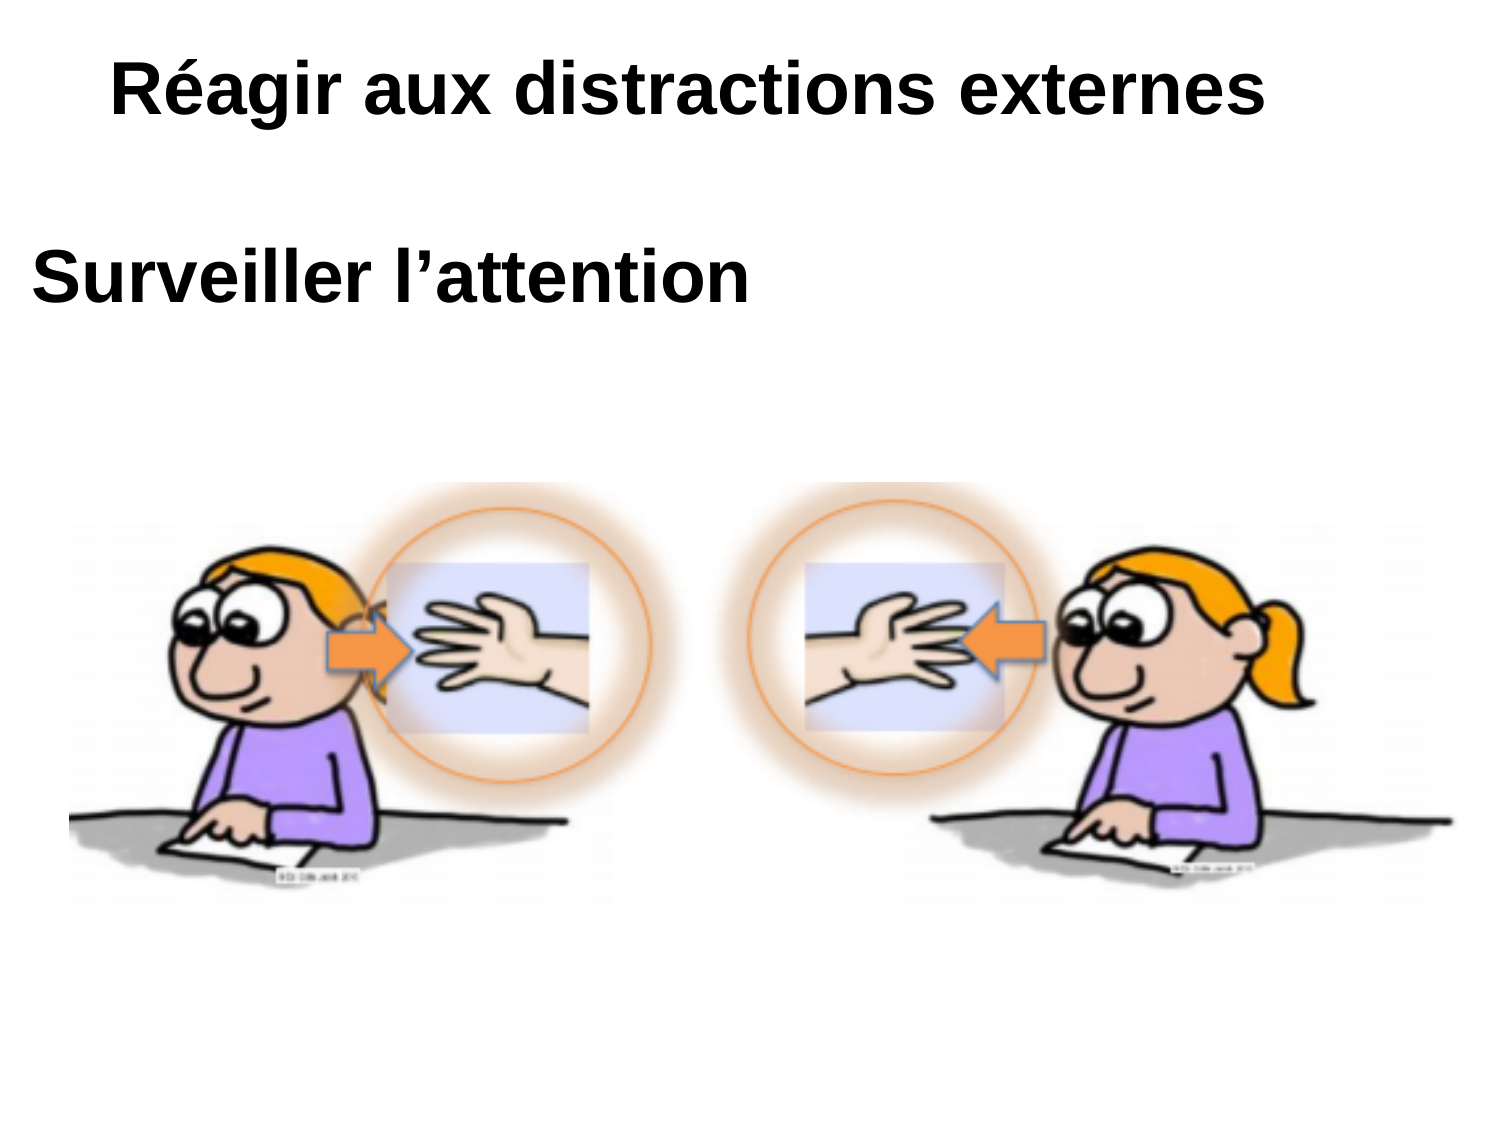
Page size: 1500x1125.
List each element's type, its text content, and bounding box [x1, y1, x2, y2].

text_box Réagir aux distractions externes [0, 25, 1378, 114]
text_box Surveiller l’attention [16, 212, 1484, 404]
picture [69, 481, 1458, 909]
